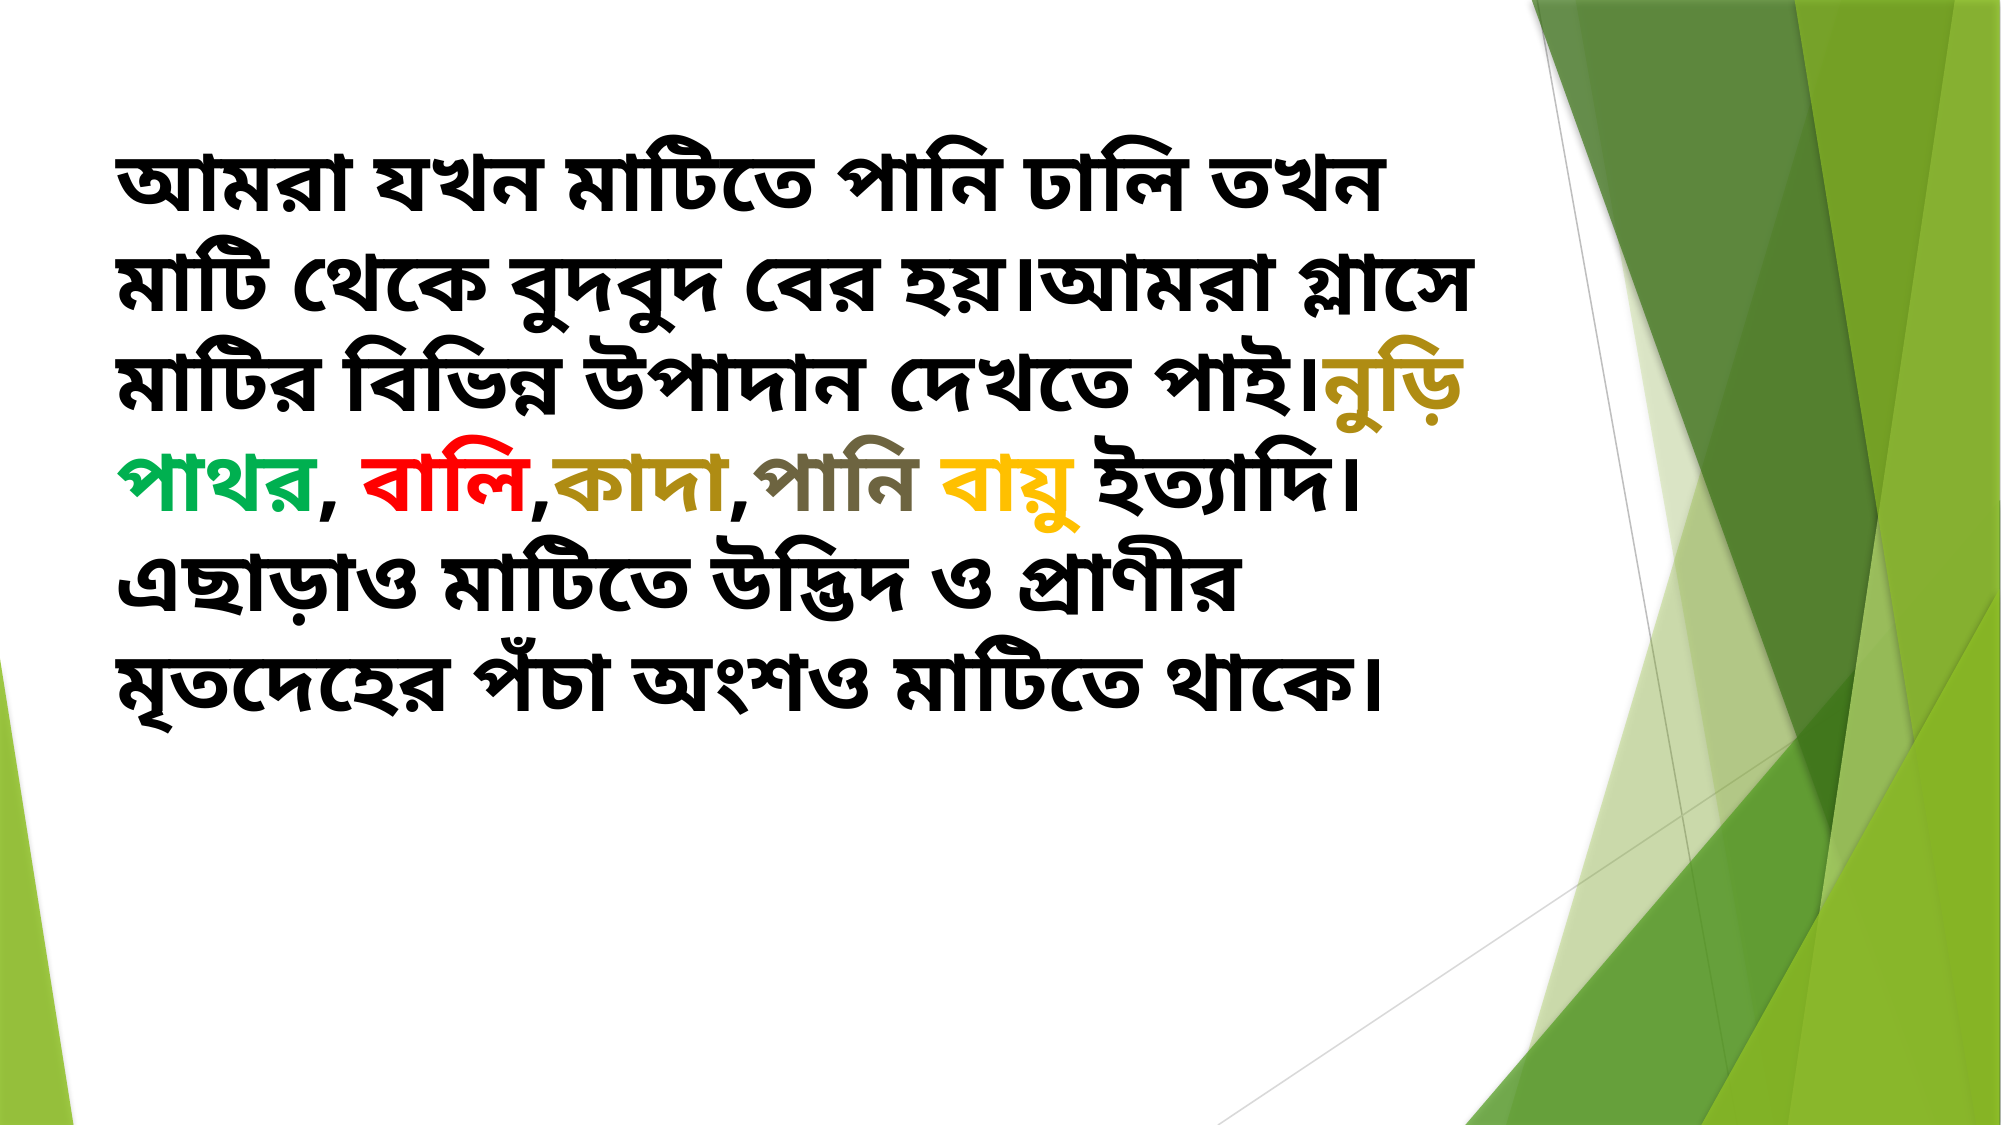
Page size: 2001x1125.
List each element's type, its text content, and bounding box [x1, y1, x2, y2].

text_box আমরা যখন মাটিতে পানি ঢালি তখন মাটি থেকে বুদবুদ বের হয়।আমরা গ্লাসে মাটির বিভিন্ন উপাদান দেখতে পাই।নুড়ি পাথর, বালি,কাদা,পানি বায়ু ইত্যাদি। এছাড়াও মাটিতে উদ্ভিদ ও প্রাণীর মৃতদেহের পঁচা অংশও মাটিতে থাকে। [101, 120, 1498, 736]
